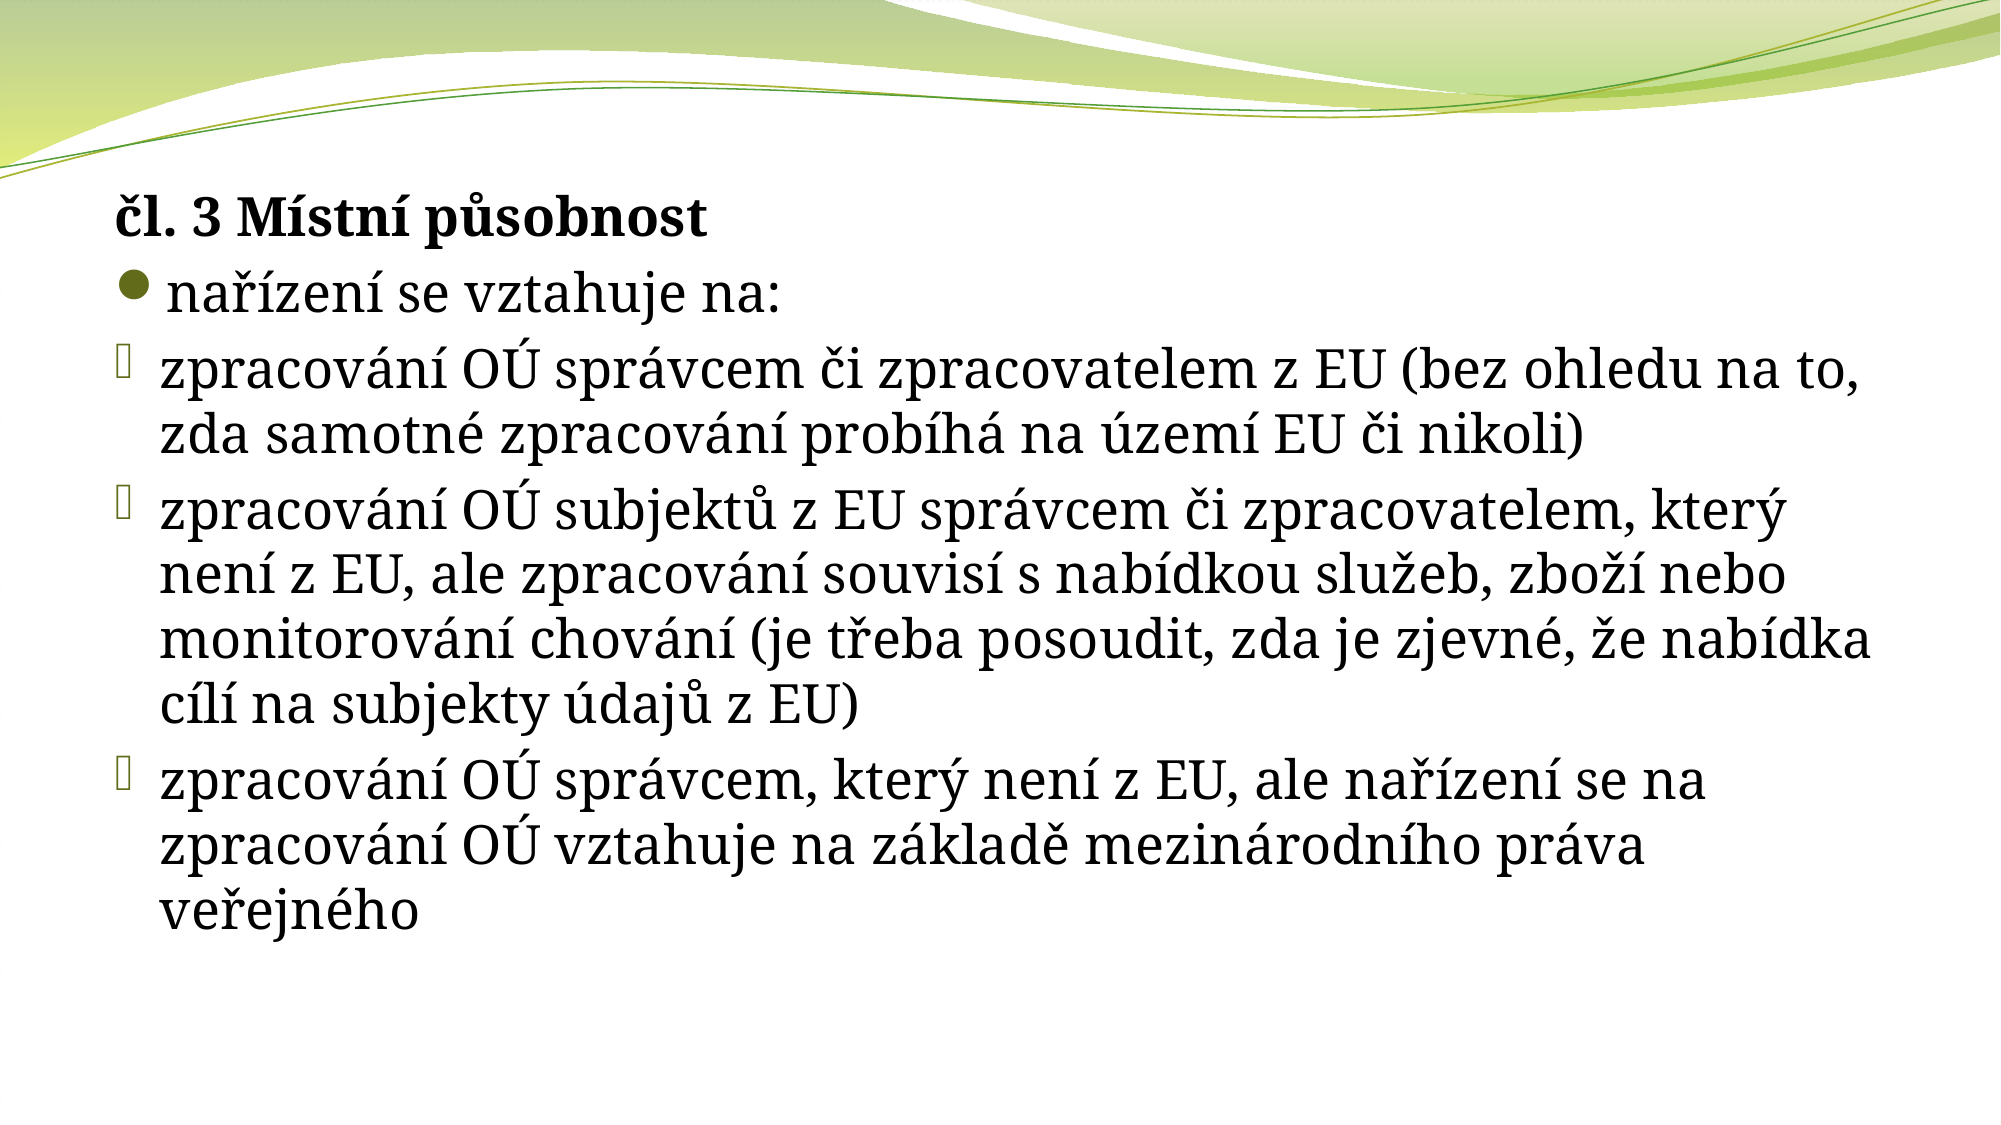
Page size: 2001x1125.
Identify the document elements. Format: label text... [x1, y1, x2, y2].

list čl. 3 Místní působnost nařízení se vztahuje na: zpracování OÚ správcem či zpracovatelem z EU (bez ohledu na to, zda samotné zpracování probíhá na území EU či nikoli) zpracování OÚ subjektů z EU správcem či zpracovatelem, který není z EU, ale zpracování souvisí s nabídkou služeb, zboží nebo monitorování chování (je třeba posoudit, zda je zjevné, že nabídka cílí na subjekty údajů z EU) zpracování OÚ správcem, který není z EU, ale nařízení se na zpracování OÚ vztahuje na základě mezinárodního práva veřejného [99, 175, 1900, 1038]
